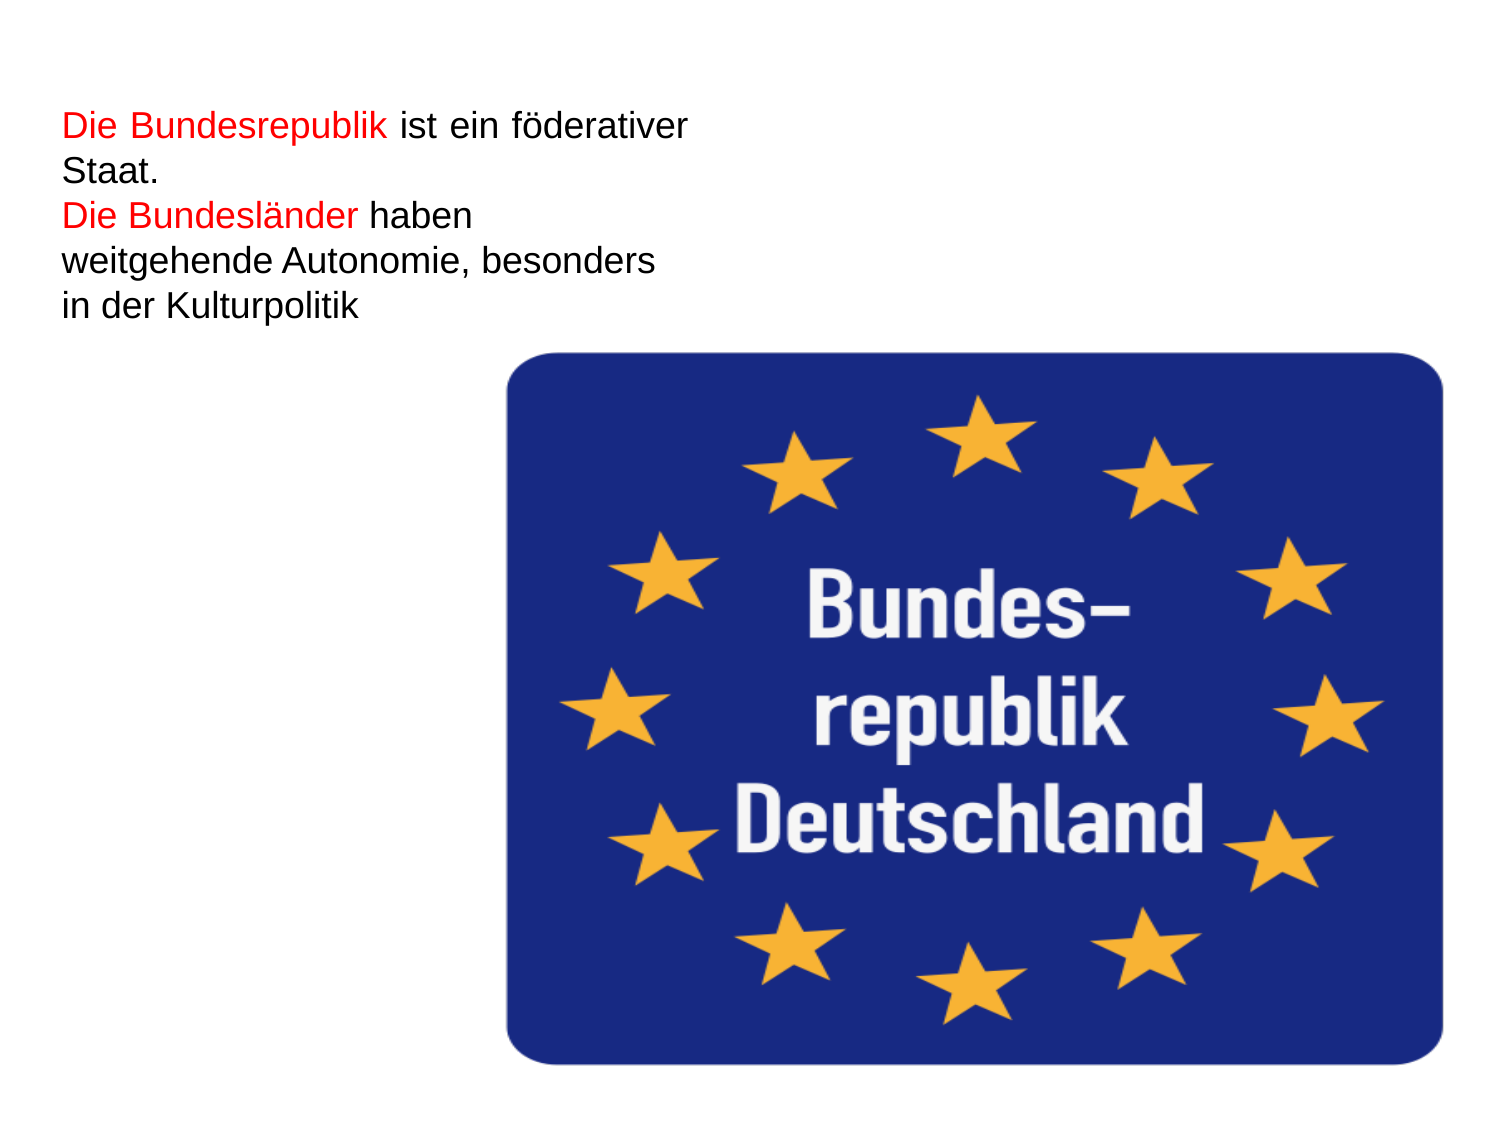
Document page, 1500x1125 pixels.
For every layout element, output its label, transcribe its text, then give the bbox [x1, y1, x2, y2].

text_box Die Bundesrepublik ist ein föderativer Staat. Die Bundesländer haben weitgehende Autonomie, besonders in der Kultur­politik [46, 93, 704, 334]
picture [503, 351, 1445, 1067]
